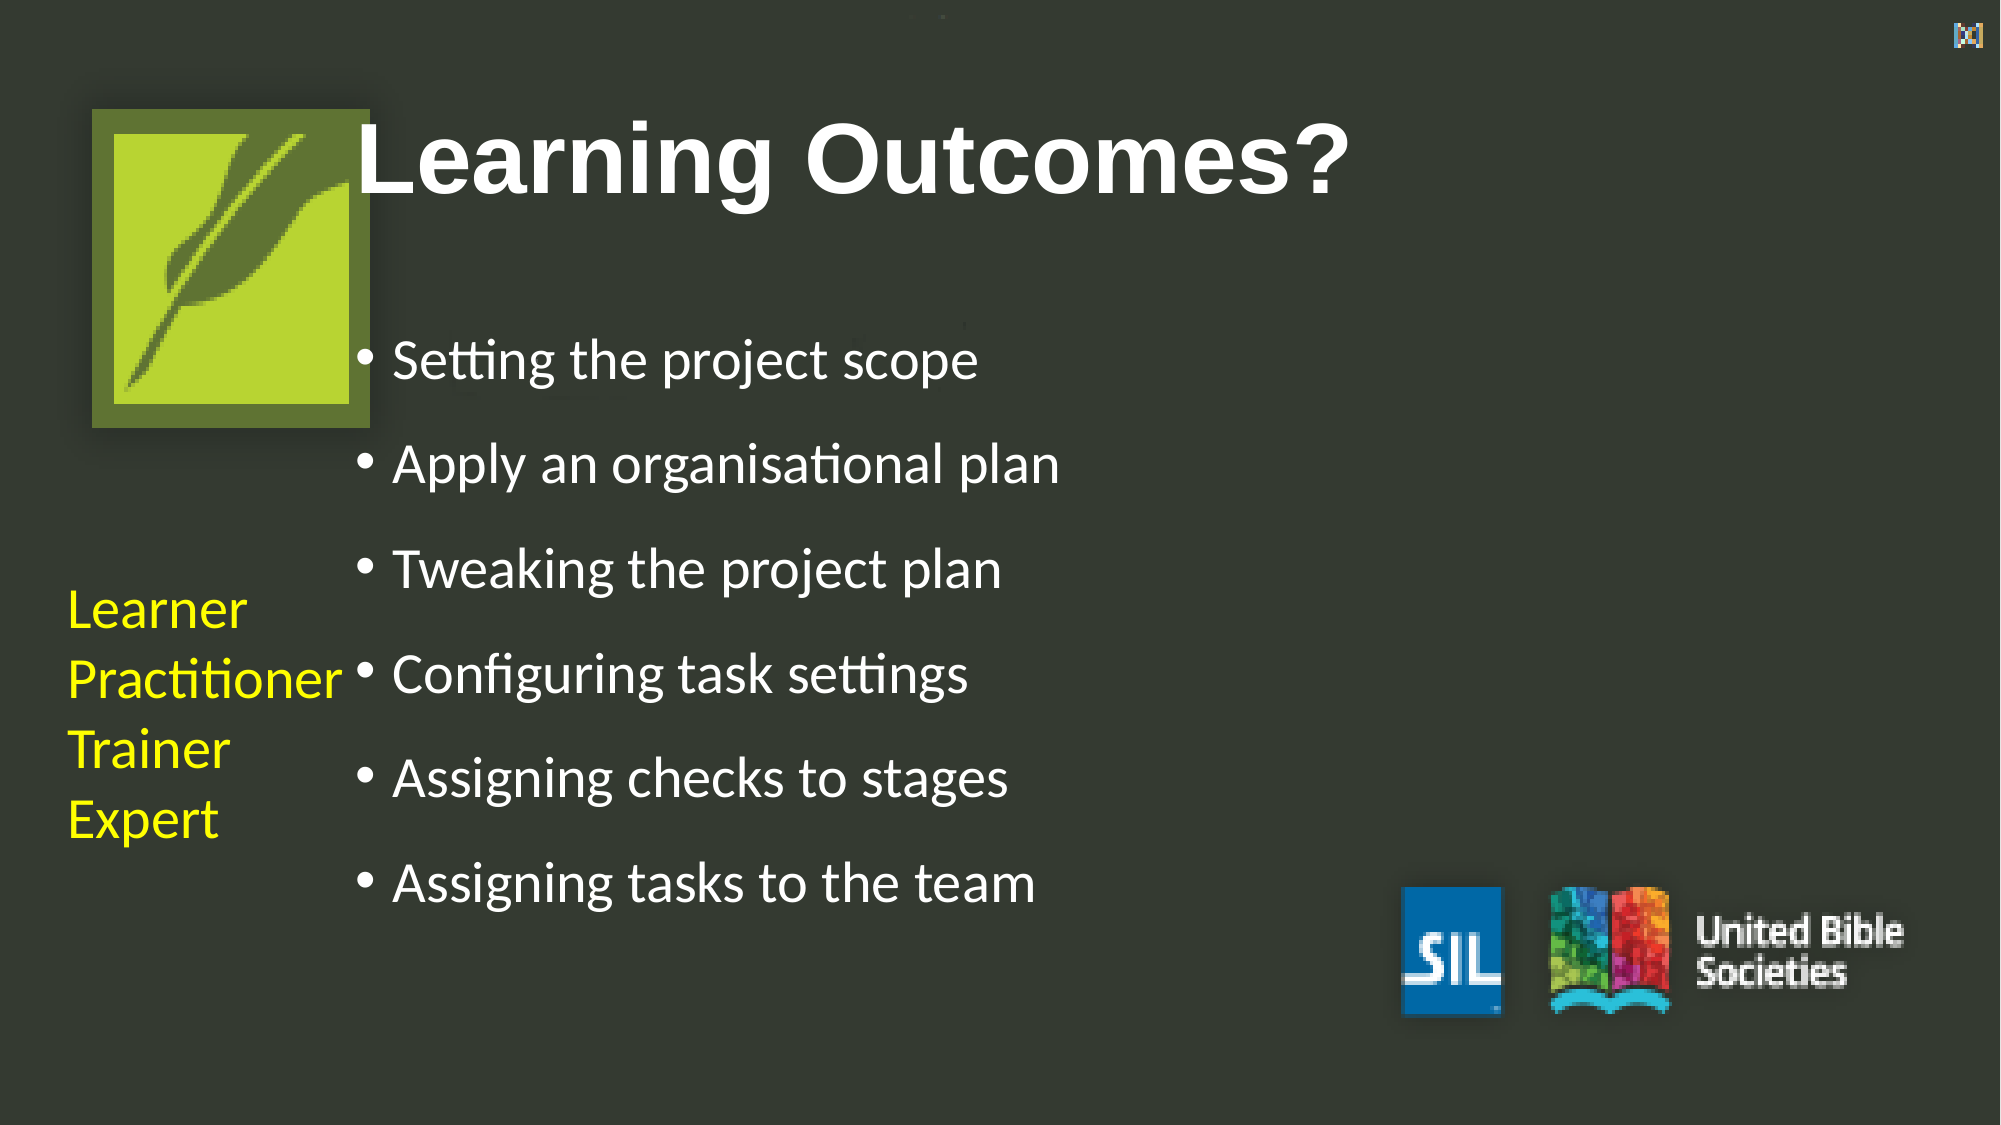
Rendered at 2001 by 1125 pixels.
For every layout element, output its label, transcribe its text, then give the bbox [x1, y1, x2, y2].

text_box Learner Practitioner Trainer Expert [52, 563, 360, 858]
list Setting the project scope Apply an organisational plan Tweaking the project plan Configuring task settings Assigning checks to stages Assigning tasks to the team [340, 299, 1934, 1014]
title Learning Outcomes? [340, 52, 1934, 271]
picture [0, 0, 2001, 1125]
